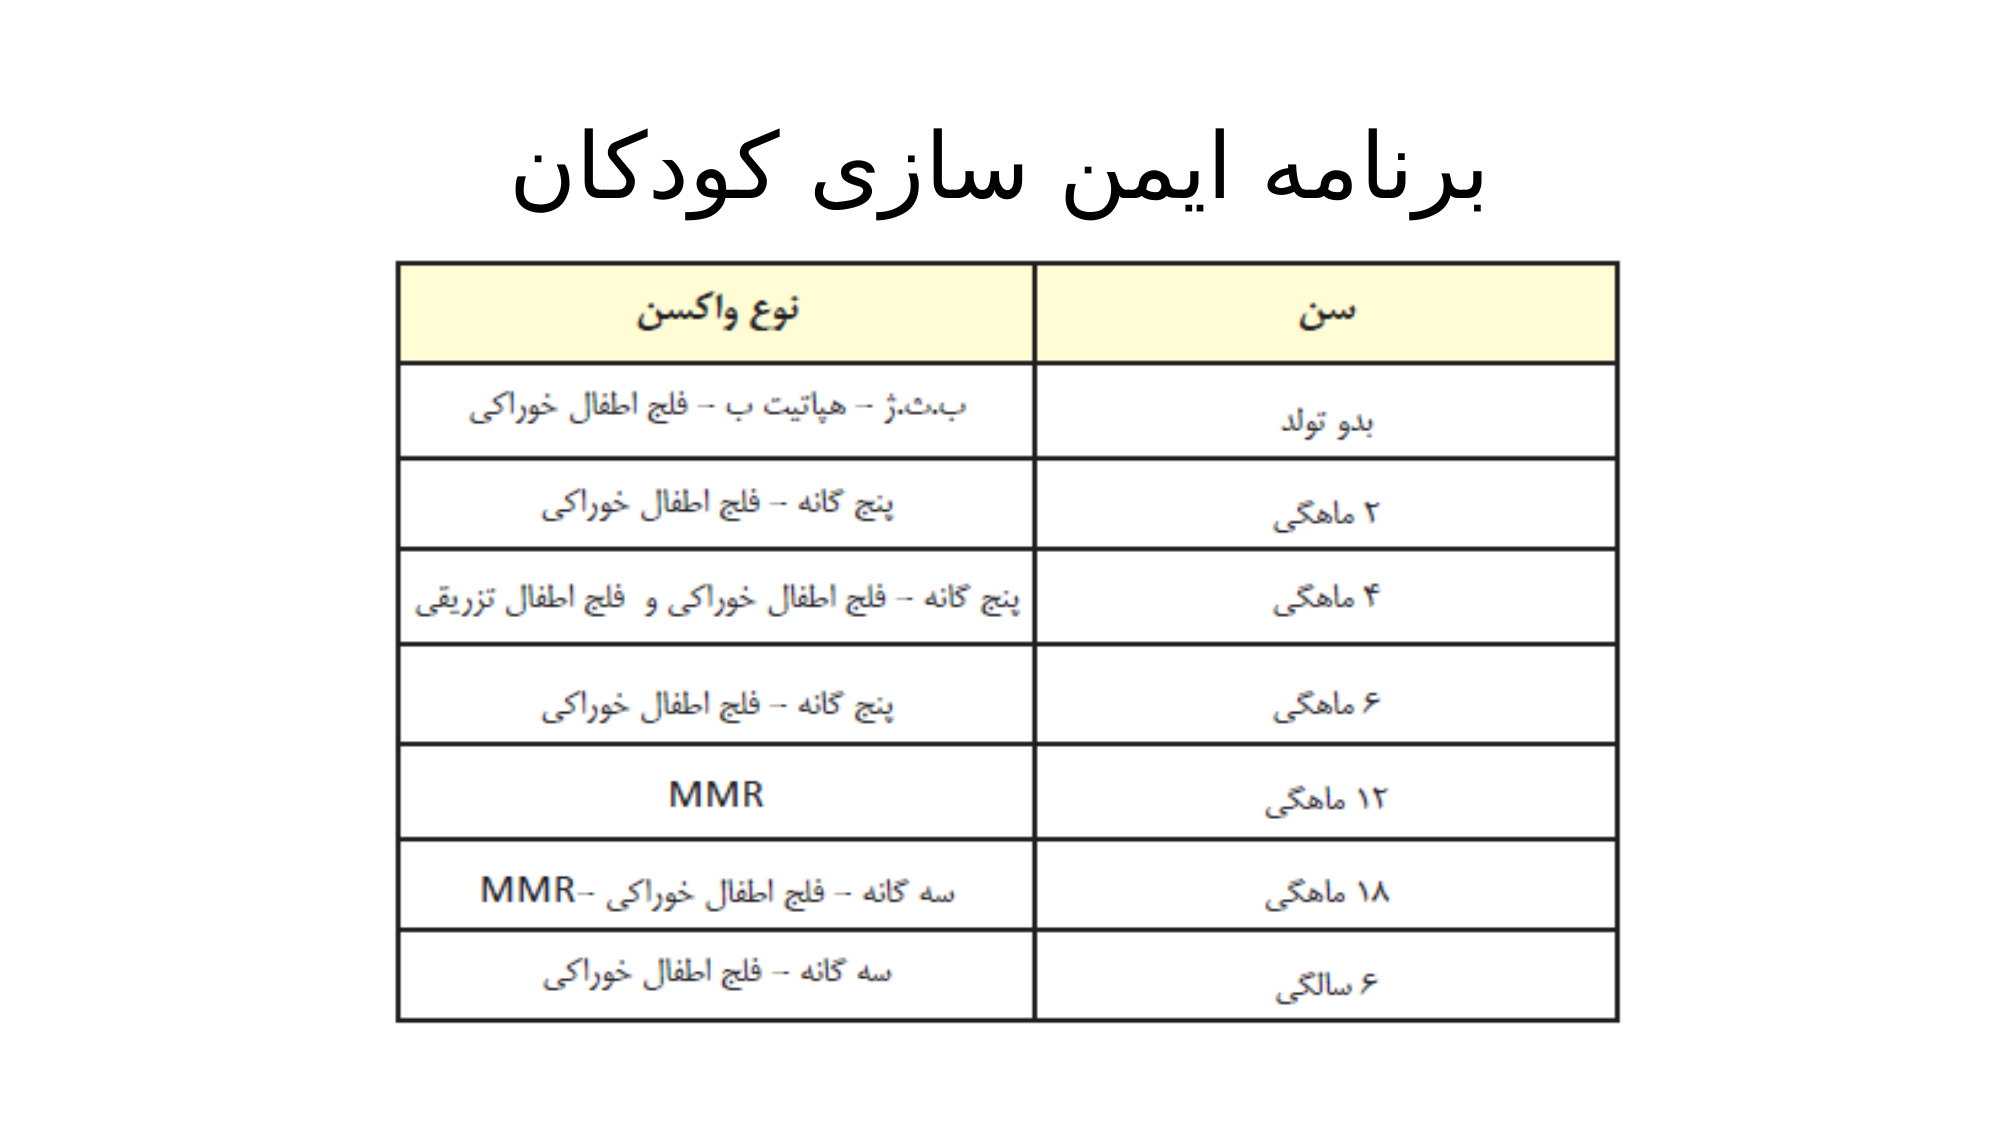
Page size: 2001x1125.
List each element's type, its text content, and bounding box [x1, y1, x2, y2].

picture [362, 243, 1650, 1035]
title برنامه ایمن سازی کودکان [137, 59, 1863, 278]
